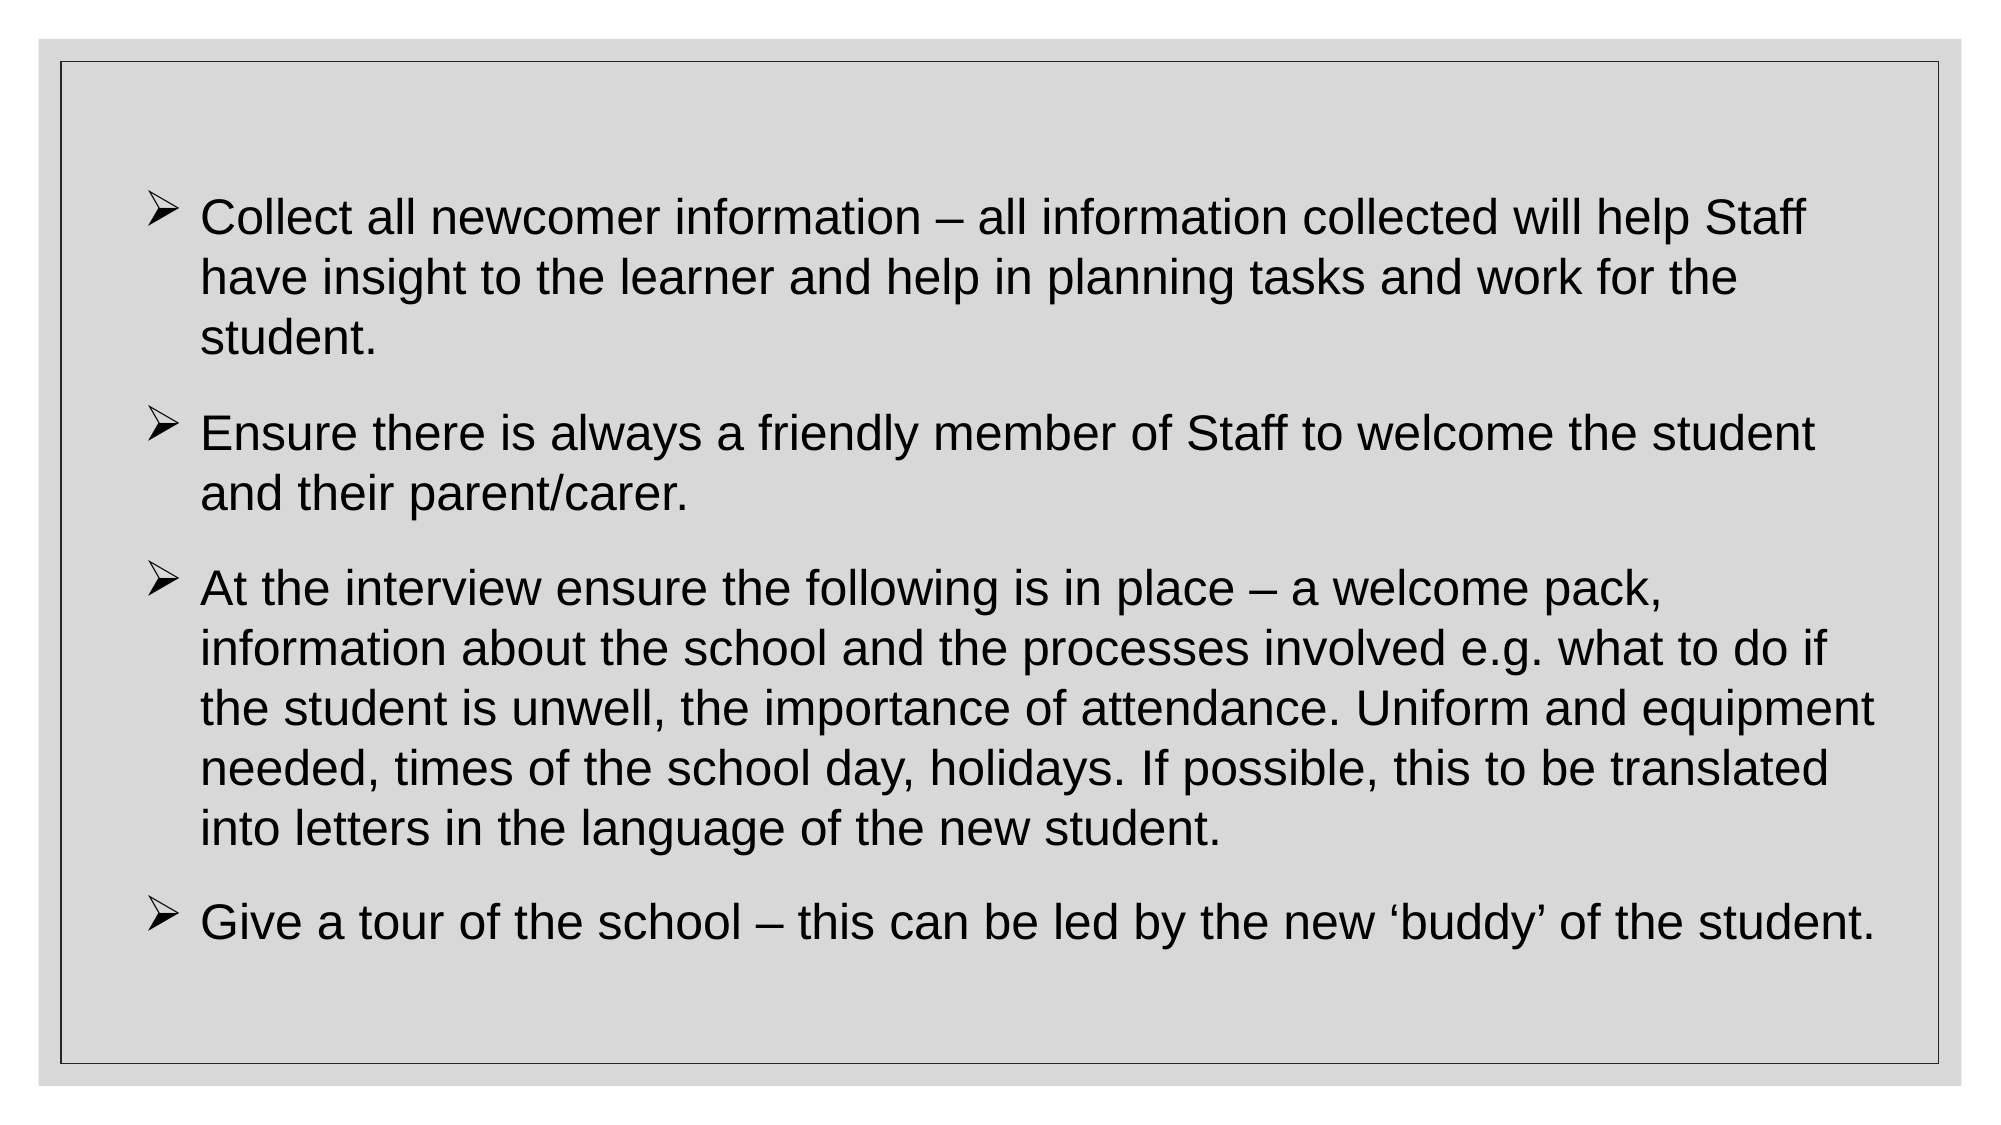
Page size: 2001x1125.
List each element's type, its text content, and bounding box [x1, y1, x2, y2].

text_box Collect all newcomer information – all information collected will help Staff have insight to the learner and help in planning tasks and work for the student. Ensure there is always a friendly member of Staff to welcome the student and their parent/carer. At the interview ensure the following is in place – a welcome pack, information about the school and the processes involved e.g. what to do if the student is unwell, the importance of attendance. Uniform and equipment needed, times of the school day, holidays. If possible, this to be translated into letters in the language of the new student. Give a tour of the school – this can be led by the new ‘buddy’ of the student. [129, 177, 1900, 1003]
